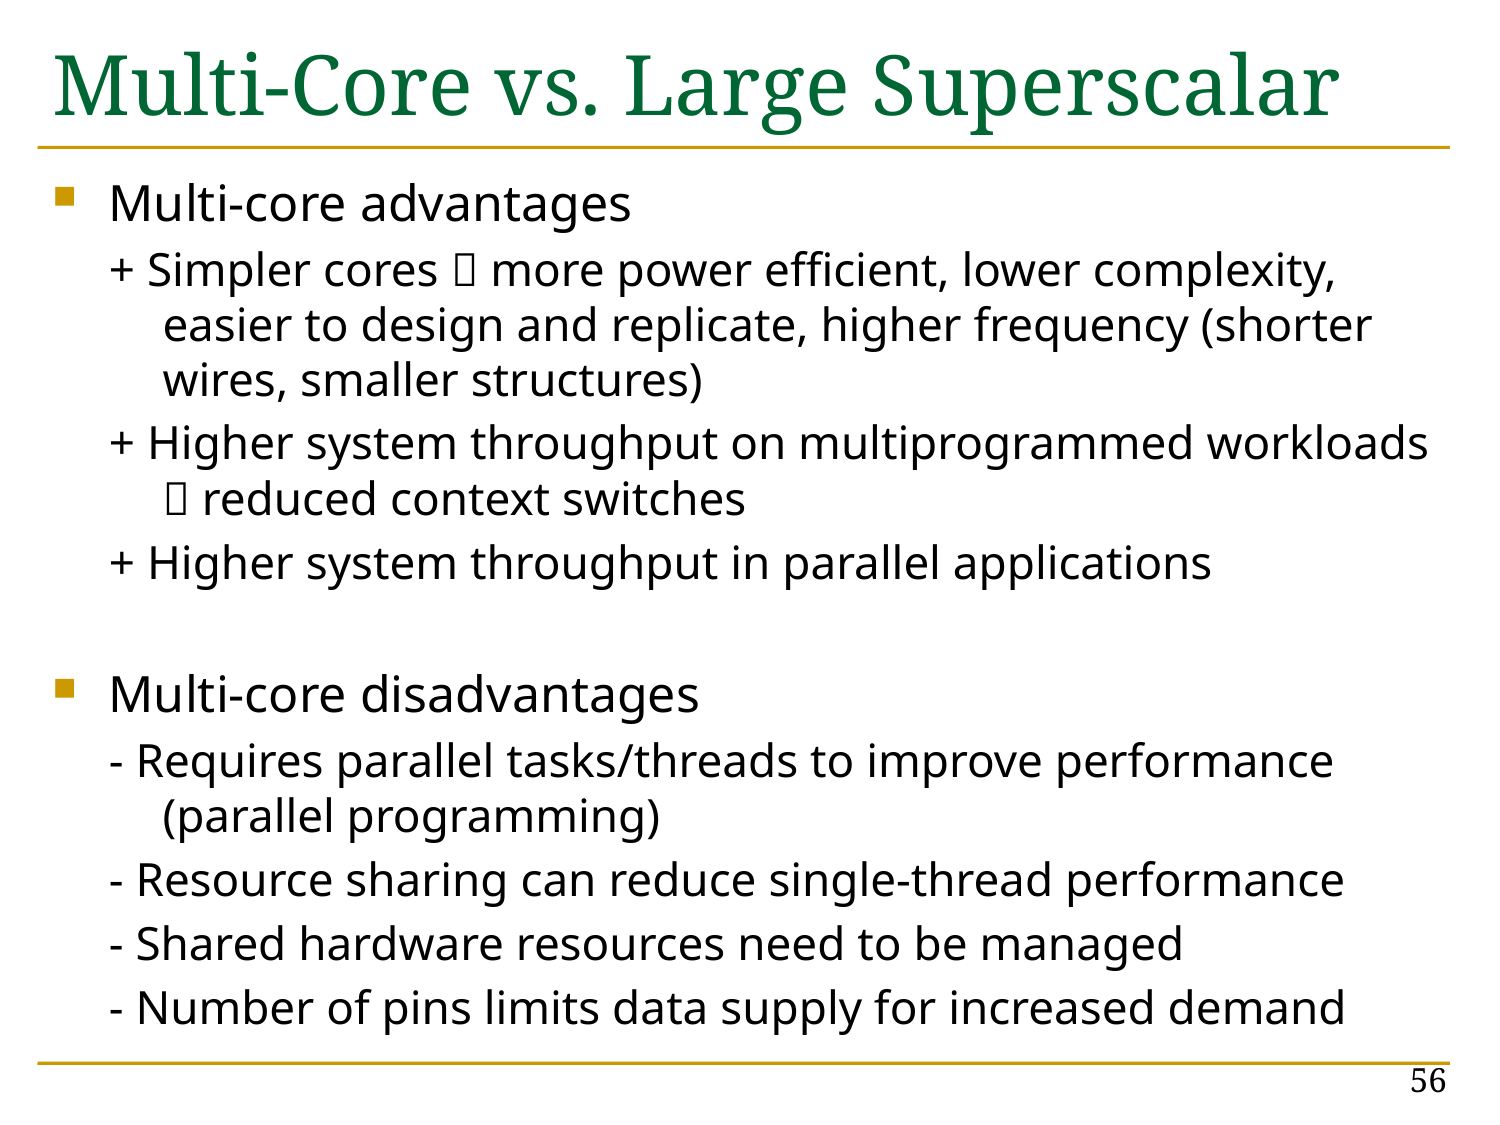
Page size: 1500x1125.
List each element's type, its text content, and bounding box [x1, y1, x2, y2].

slide_number 56 [1111, 1036, 1462, 1112]
list Multi-core advantages + Simpler cores  more power efficient, lower complexity, easier to design and replicate, higher frequency (shorter wires, smaller structures) + Higher system throughput on multiprogrammed workloads  reduced context switches + Higher system throughput in parallel applications Multi-core disadvantages - Requires parallel tasks/threads to improve performance (parallel programming) - Resource sharing can reduce single-thread performance - Shared hardware resources need to be managed - Number of pins limits data supply for increased demand [37, 163, 1450, 1016]
title Multi-Core vs. Large Superscalar [37, 24, 1450, 163]
